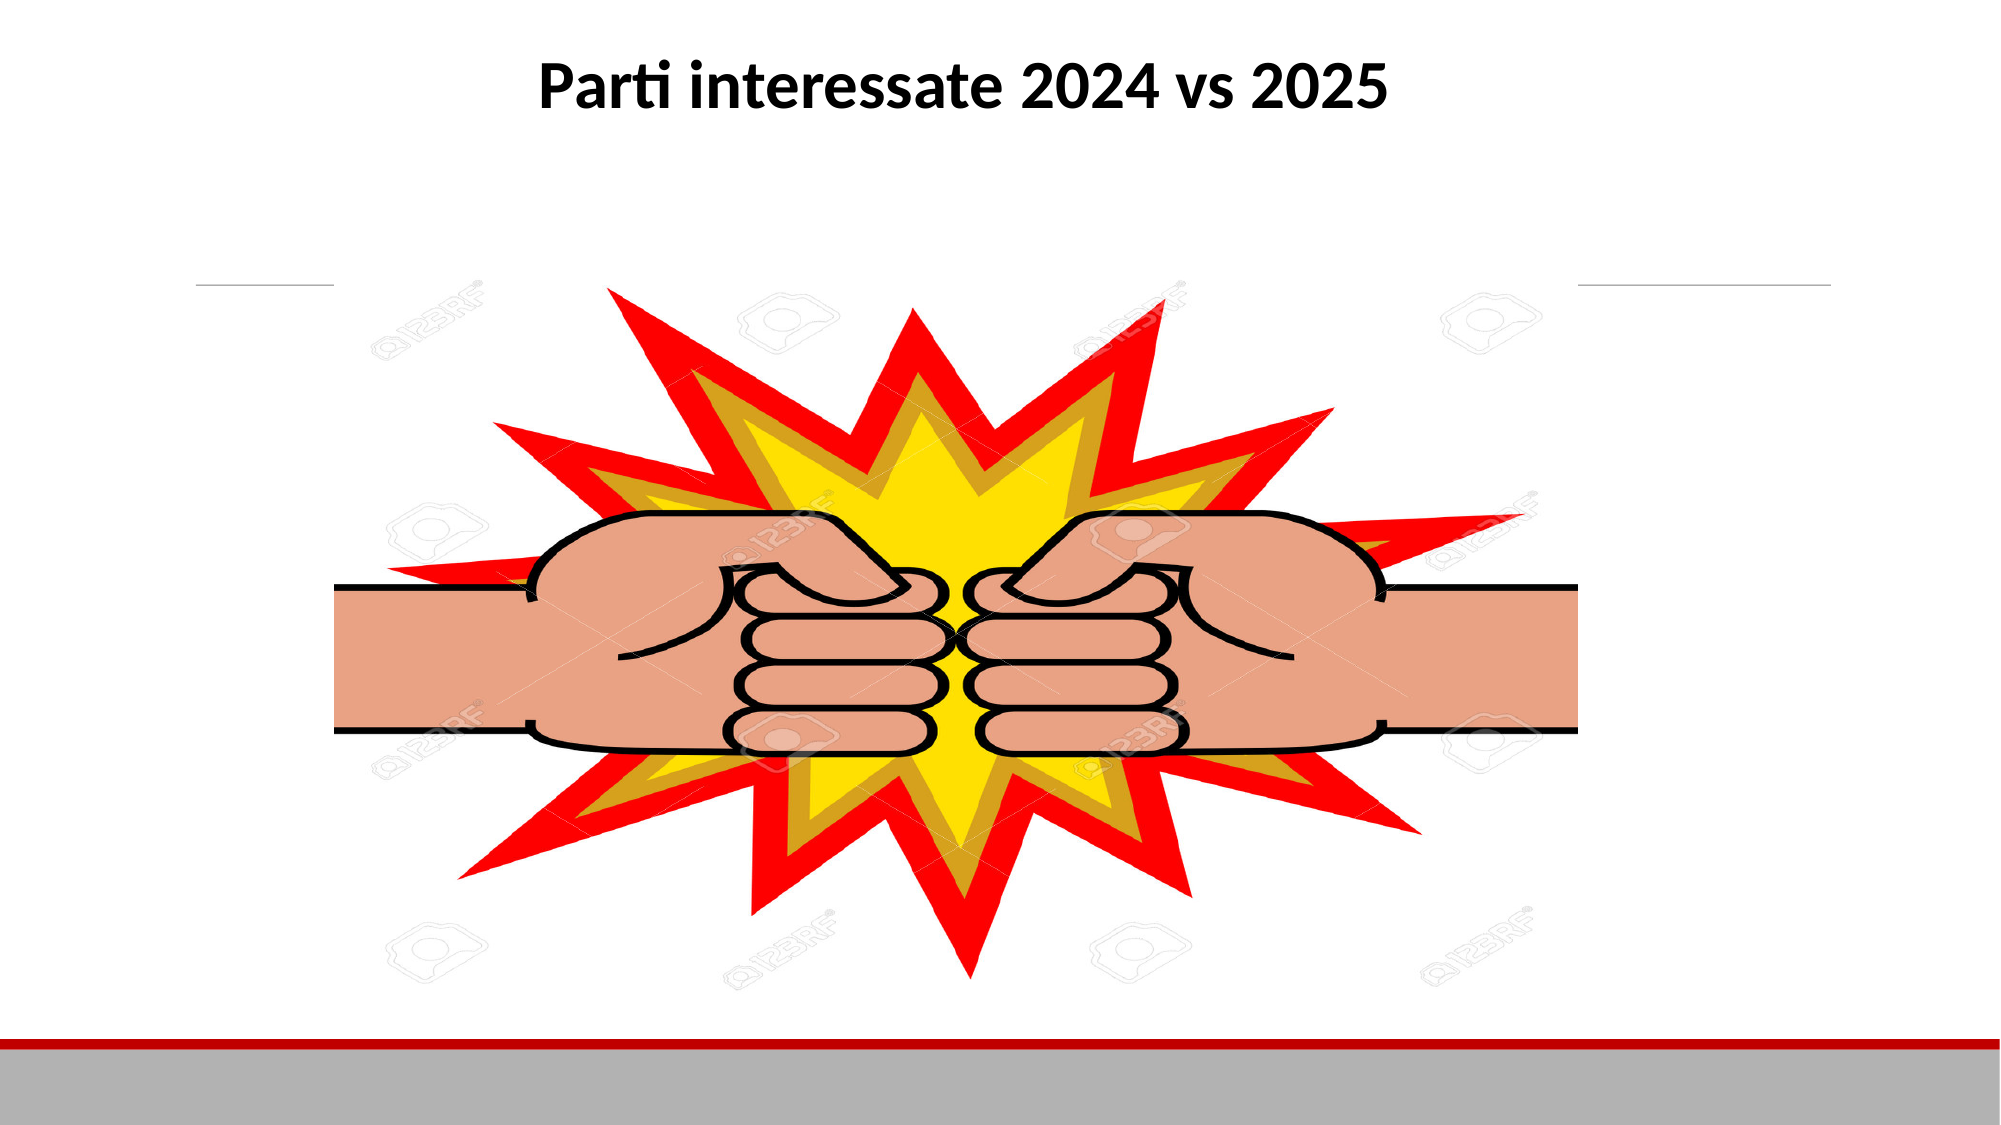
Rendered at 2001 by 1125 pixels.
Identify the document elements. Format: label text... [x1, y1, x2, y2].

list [333, 262, 1578, 1006]
title Parti interessate 2024 vs 2025 [538, 48, 1461, 125]
